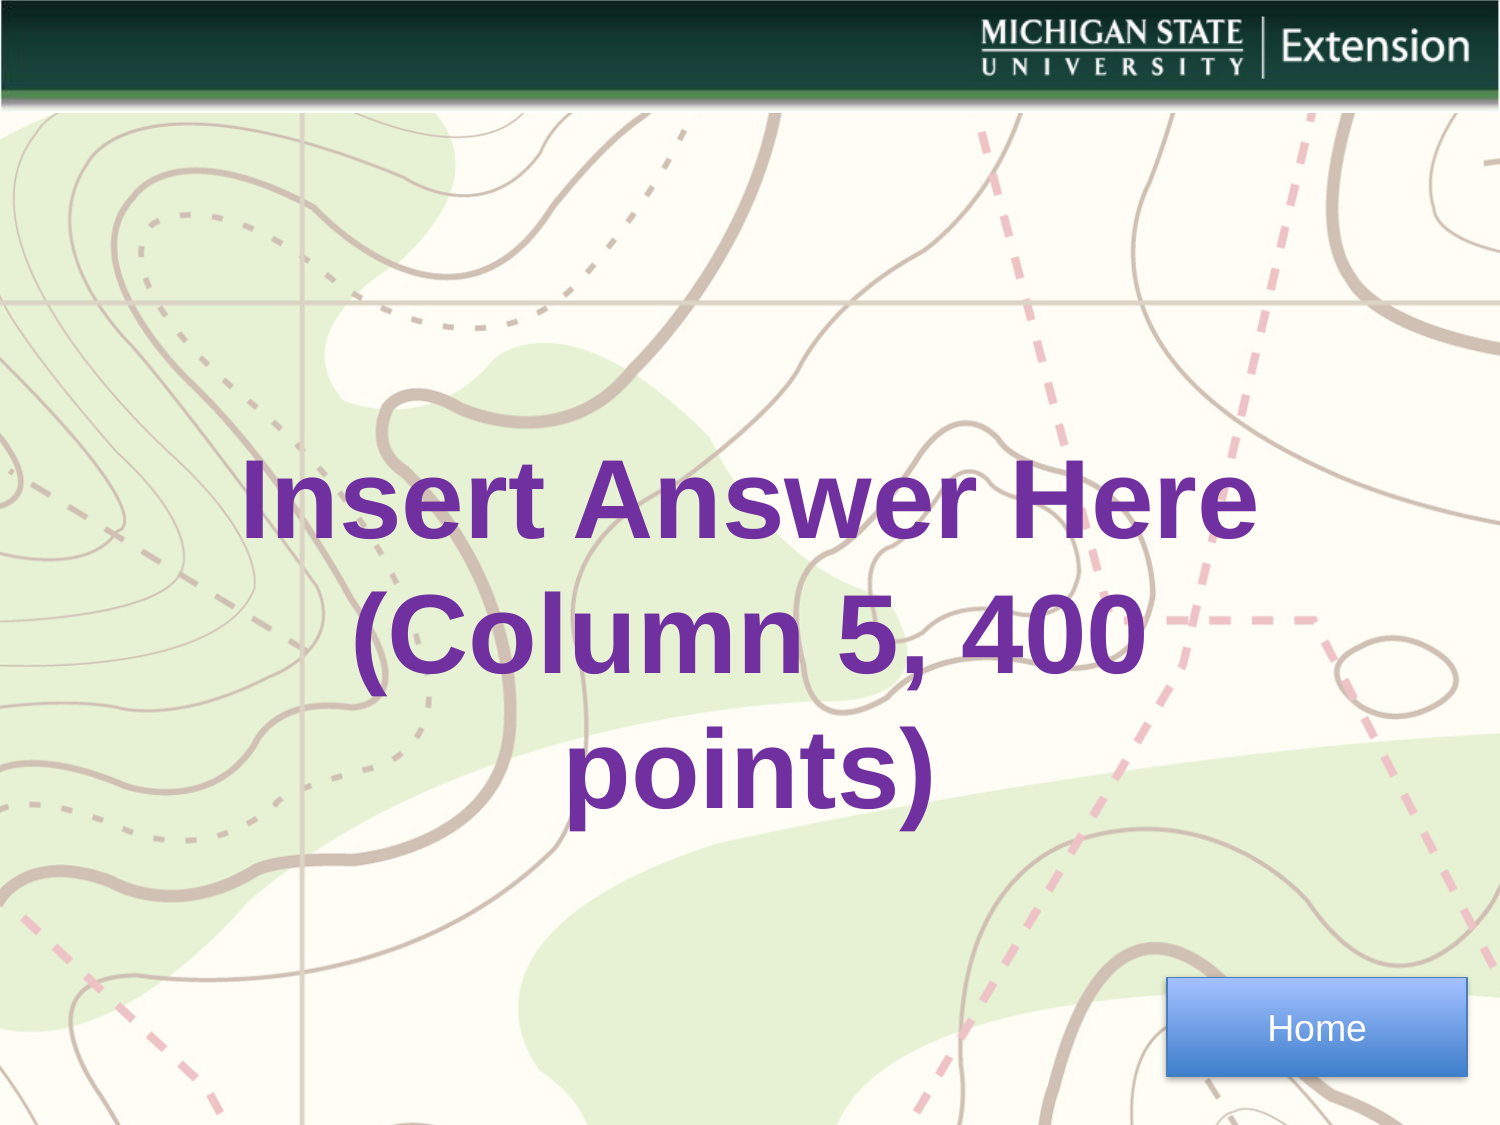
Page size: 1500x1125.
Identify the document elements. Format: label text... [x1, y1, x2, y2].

picture [0, 0, 1500, 113]
text_box Insert Answer Here (Column 5, 400 points) [165, 418, 1335, 839]
text_box Home [1166, 977, 1468, 1077]
